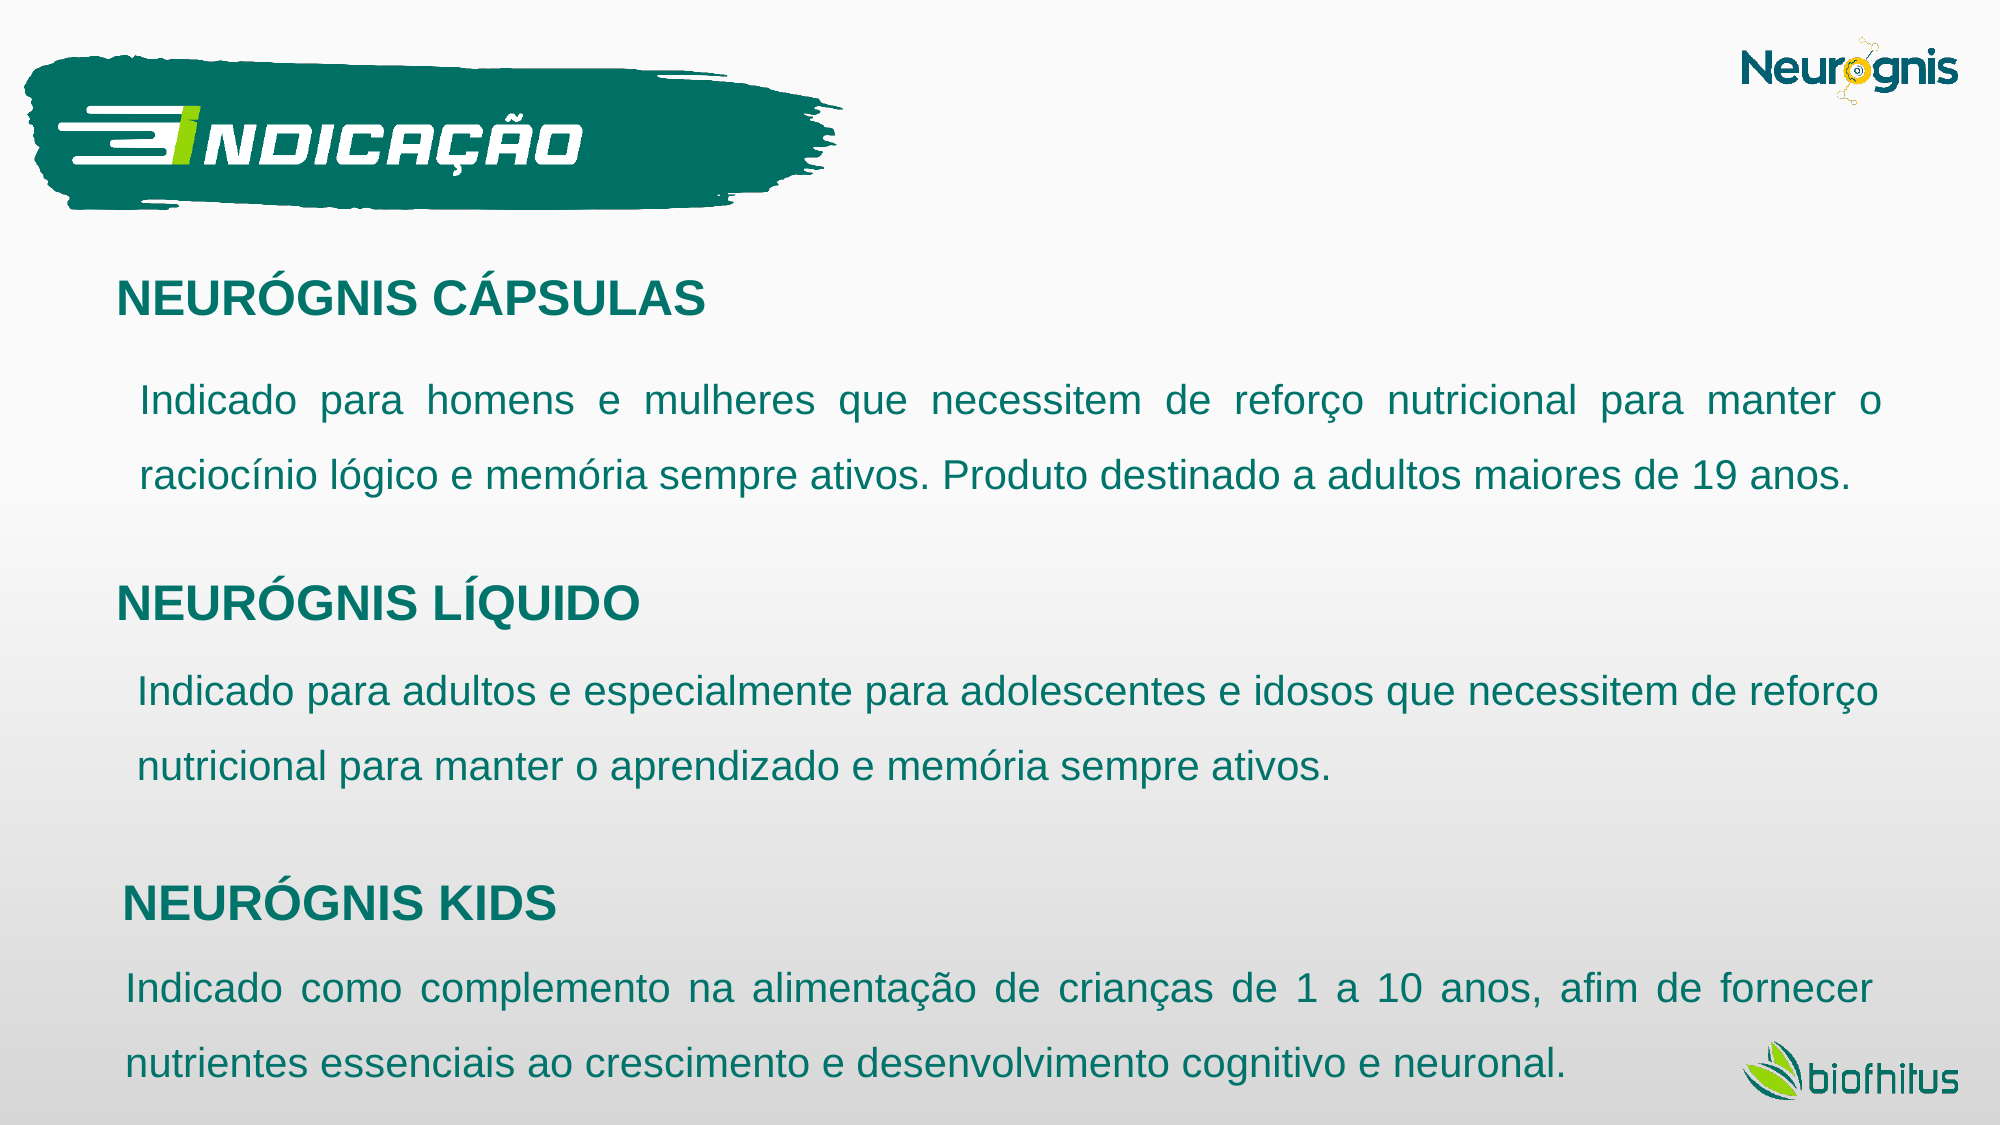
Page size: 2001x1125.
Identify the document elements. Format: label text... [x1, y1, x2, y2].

picture [24, 55, 843, 210]
text_box NEURÓGNIS CÁPSULAS [116, 233, 1884, 326]
text_box Indicado como complemento na alimentação de crianças de 1 a 10 anos, afim de fornecer nutrientes essenciais ao crescimento e desenvolvimento cognitivo e neuronal. [110, 928, 1890, 1094]
text_box Indicado para adultos e especialmente para adolescentes e idosos que necessitem de reforço nutricional para manter o aprendizado e memória sempre ativos. [122, 631, 1896, 797]
text_box Indicado para homens e mulheres que necessitem de reforço nutricional para manter o raciocínio lógico e memória sempre ativos. Produto destinado a adultos maiores de 19 anos. [139, 345, 1884, 498]
text_box NEURÓGNIS KIDS [122, 838, 1890, 928]
text_box NEURÓGNIS LÍQUIDO [116, 537, 1884, 630]
picture [1742, 1040, 1958, 1100]
picture [1742, 37, 1958, 105]
